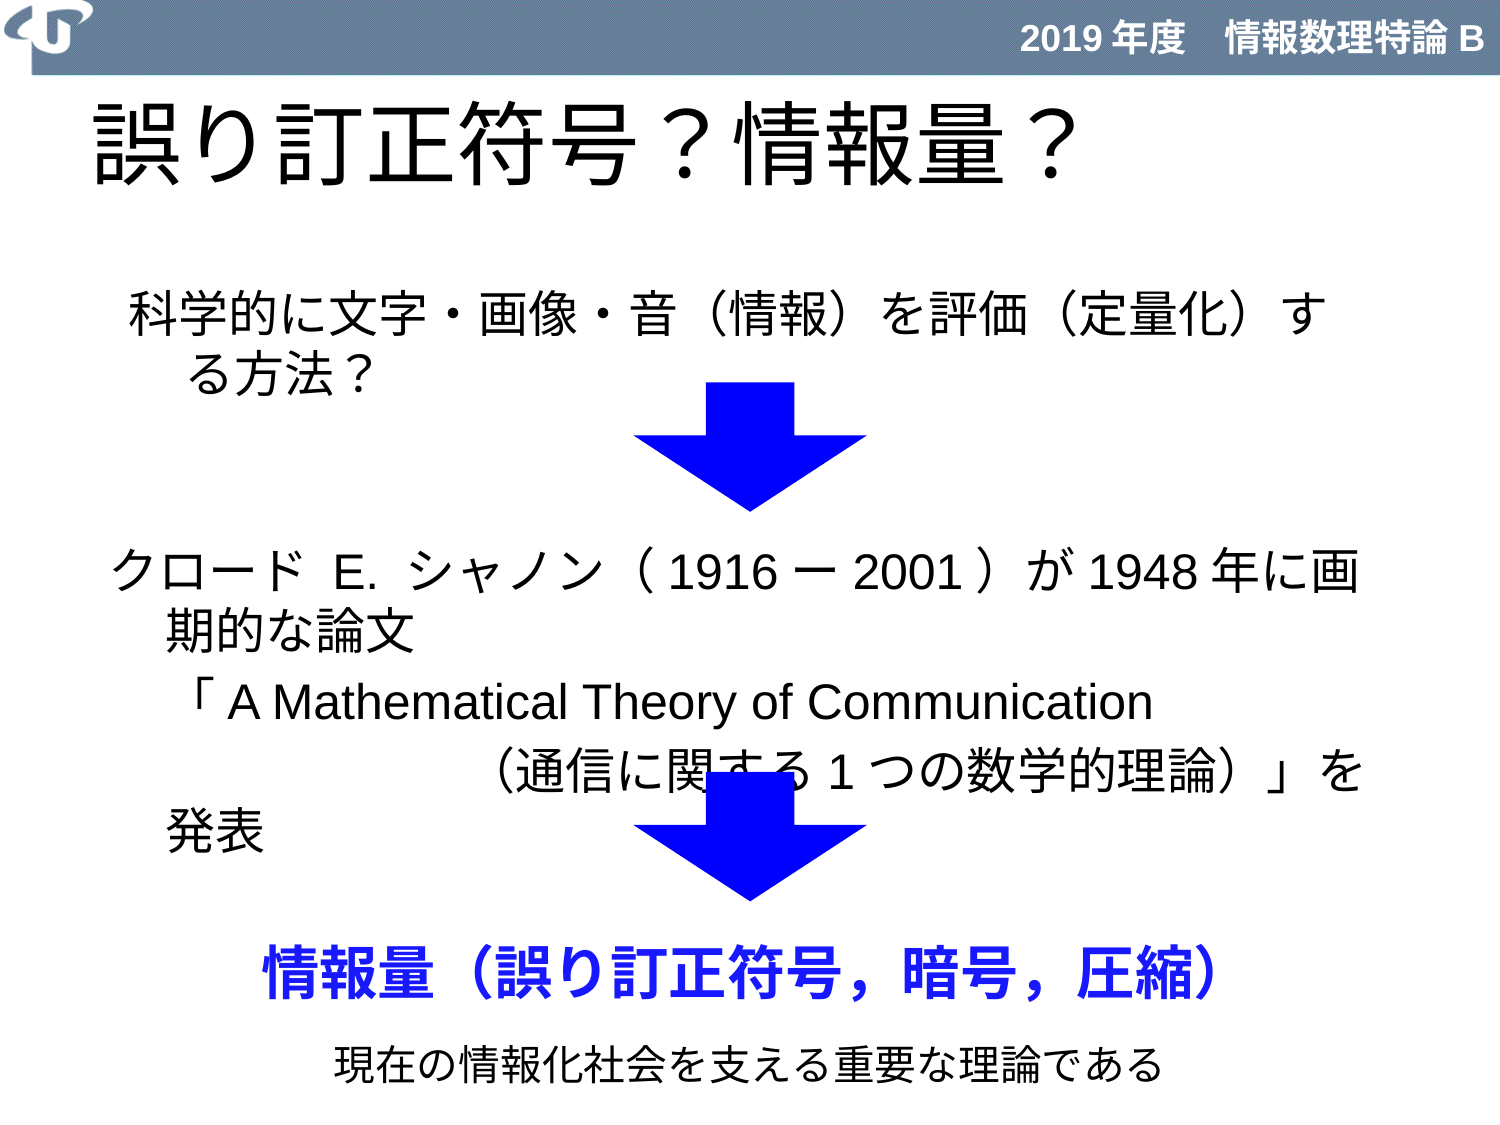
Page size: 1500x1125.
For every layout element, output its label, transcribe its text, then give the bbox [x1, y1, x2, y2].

title 誤り訂正符号？情報量？ [75, 75, 1425, 208]
text_box 科学的に文字・画像・音（情報）を評価（定量化）する方法？ [113, 274, 1387, 410]
text_box クロード E. シャノン（1916ー2001）が1948年に画期的な論文 「A Mathematical Theory of Communication （通信に関する1つの数学的理論）」を発表 [94, 531, 1406, 867]
text_box 情報量（誤り訂正符号，暗号，圧縮） [246, 928, 1267, 1014]
text_box [643, 410, 857, 509]
text_box [643, 774, 857, 898]
text_box 現在の情報化社会を支える重要な理論である [318, 1031, 1182, 1097]
picture [0, 0, 1500, 1125]
